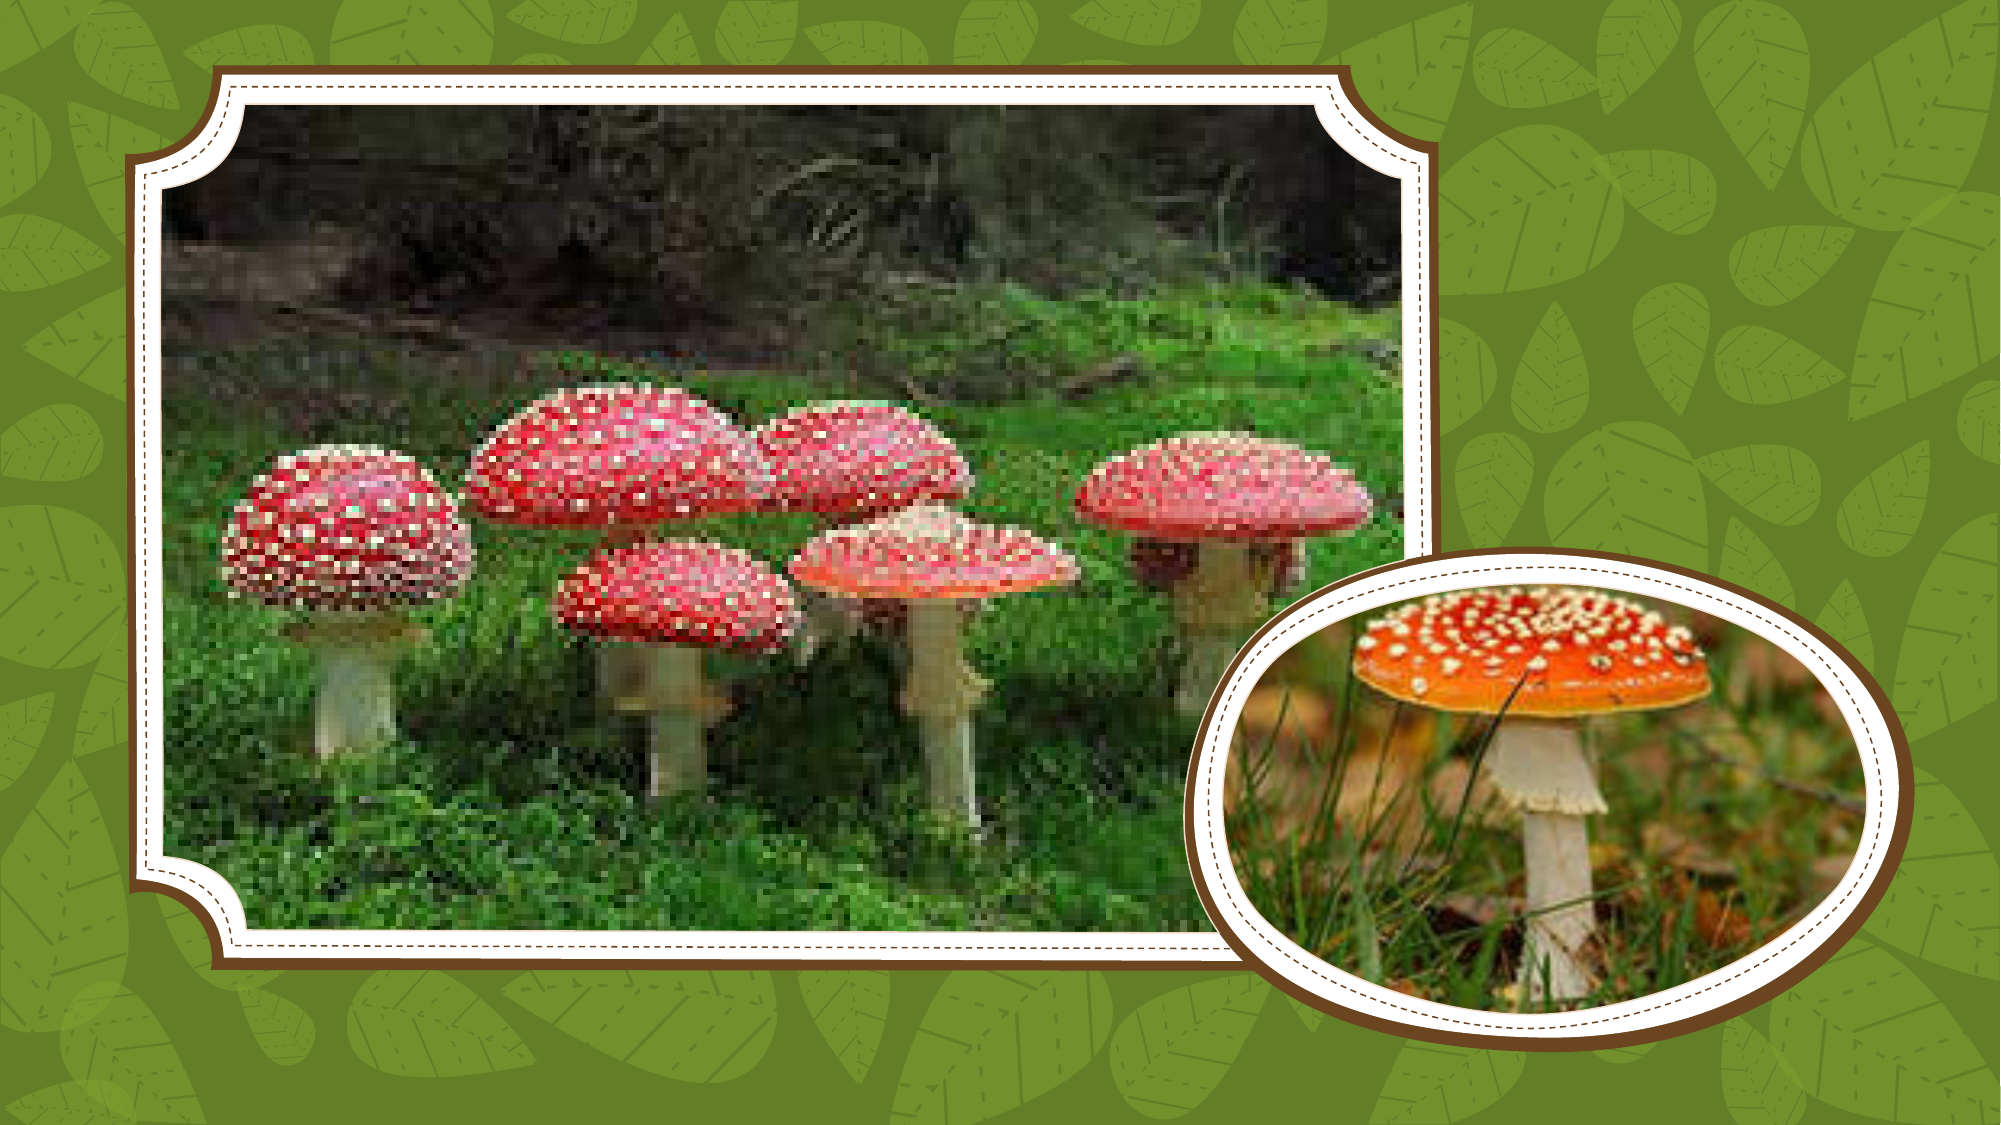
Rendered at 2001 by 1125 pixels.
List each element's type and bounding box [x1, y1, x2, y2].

picture [160, 104, 1868, 1015]
